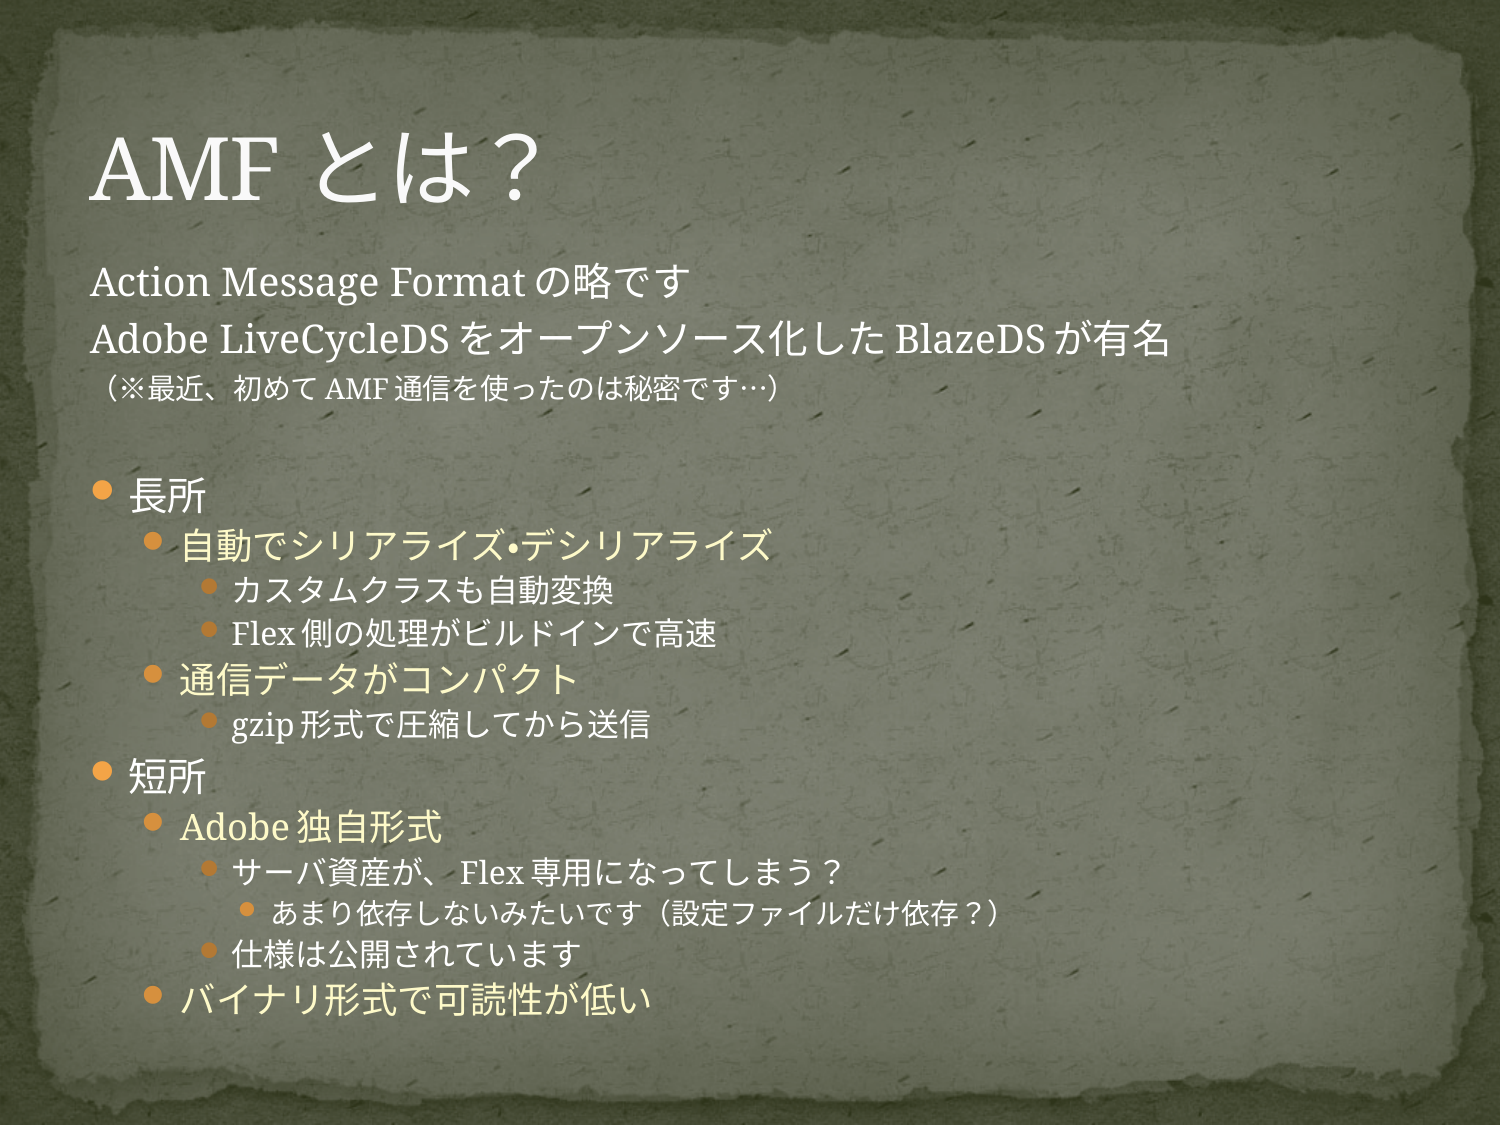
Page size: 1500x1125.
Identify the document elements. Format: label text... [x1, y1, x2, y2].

title AMFとは？ [74, 24, 1425, 225]
list Action Message Formatの略です Adobe LiveCycleDSをオープンソース化したBlazeDSが有名 （※最近、初めてAMF通信を使ったのは秘密です…） 長所 自動でシリアライズ・デシリアライズ カスタムクラスも自動変換 Flex側の処理がビルドインで高速 通信データがコンパクト gzip形式で圧縮してから送信 短所 Adobe独自形式 サーバ資産が、Flex専用になってしまう？ あまり依存しないみたいです（設定ファイルだけ依存？） 仕様は公開されています バイナリ形式で可読性が低い [75, 249, 1425, 1032]
